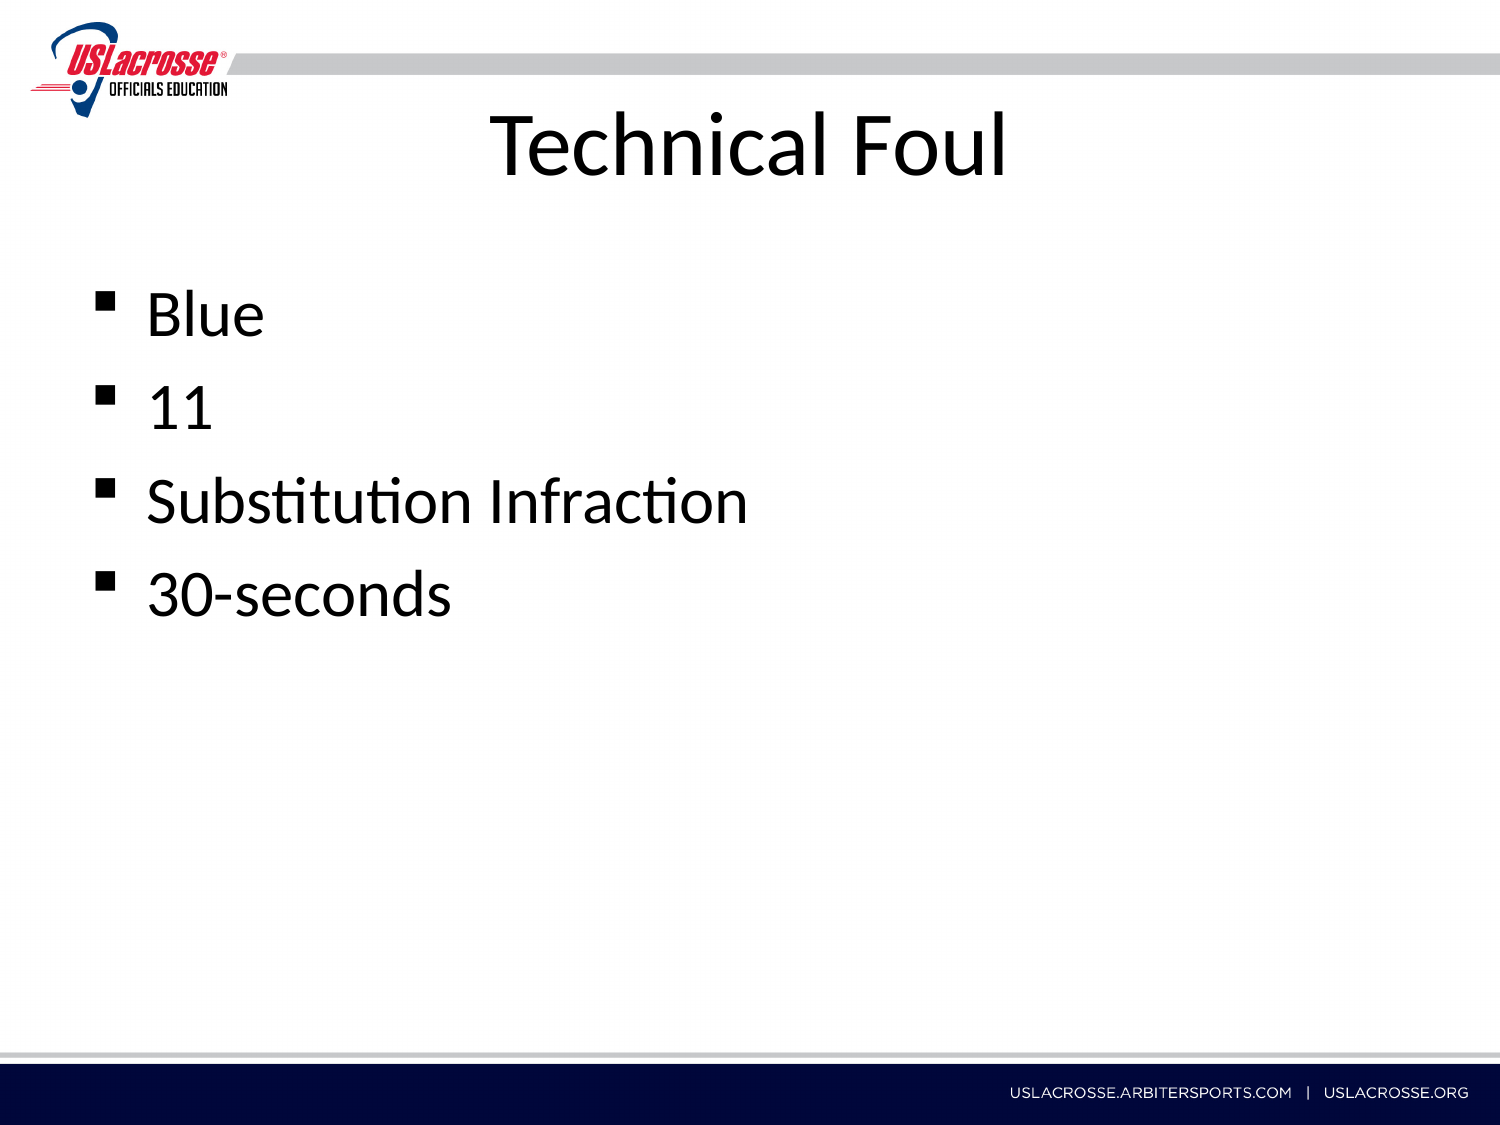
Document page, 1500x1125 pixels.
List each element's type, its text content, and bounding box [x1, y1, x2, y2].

list Blue 11 Substitution Infraction 30-seconds [75, 262, 1425, 1052]
title Technical Foul [75, 45, 1425, 233]
picture [0, 0, 1500, 1125]
